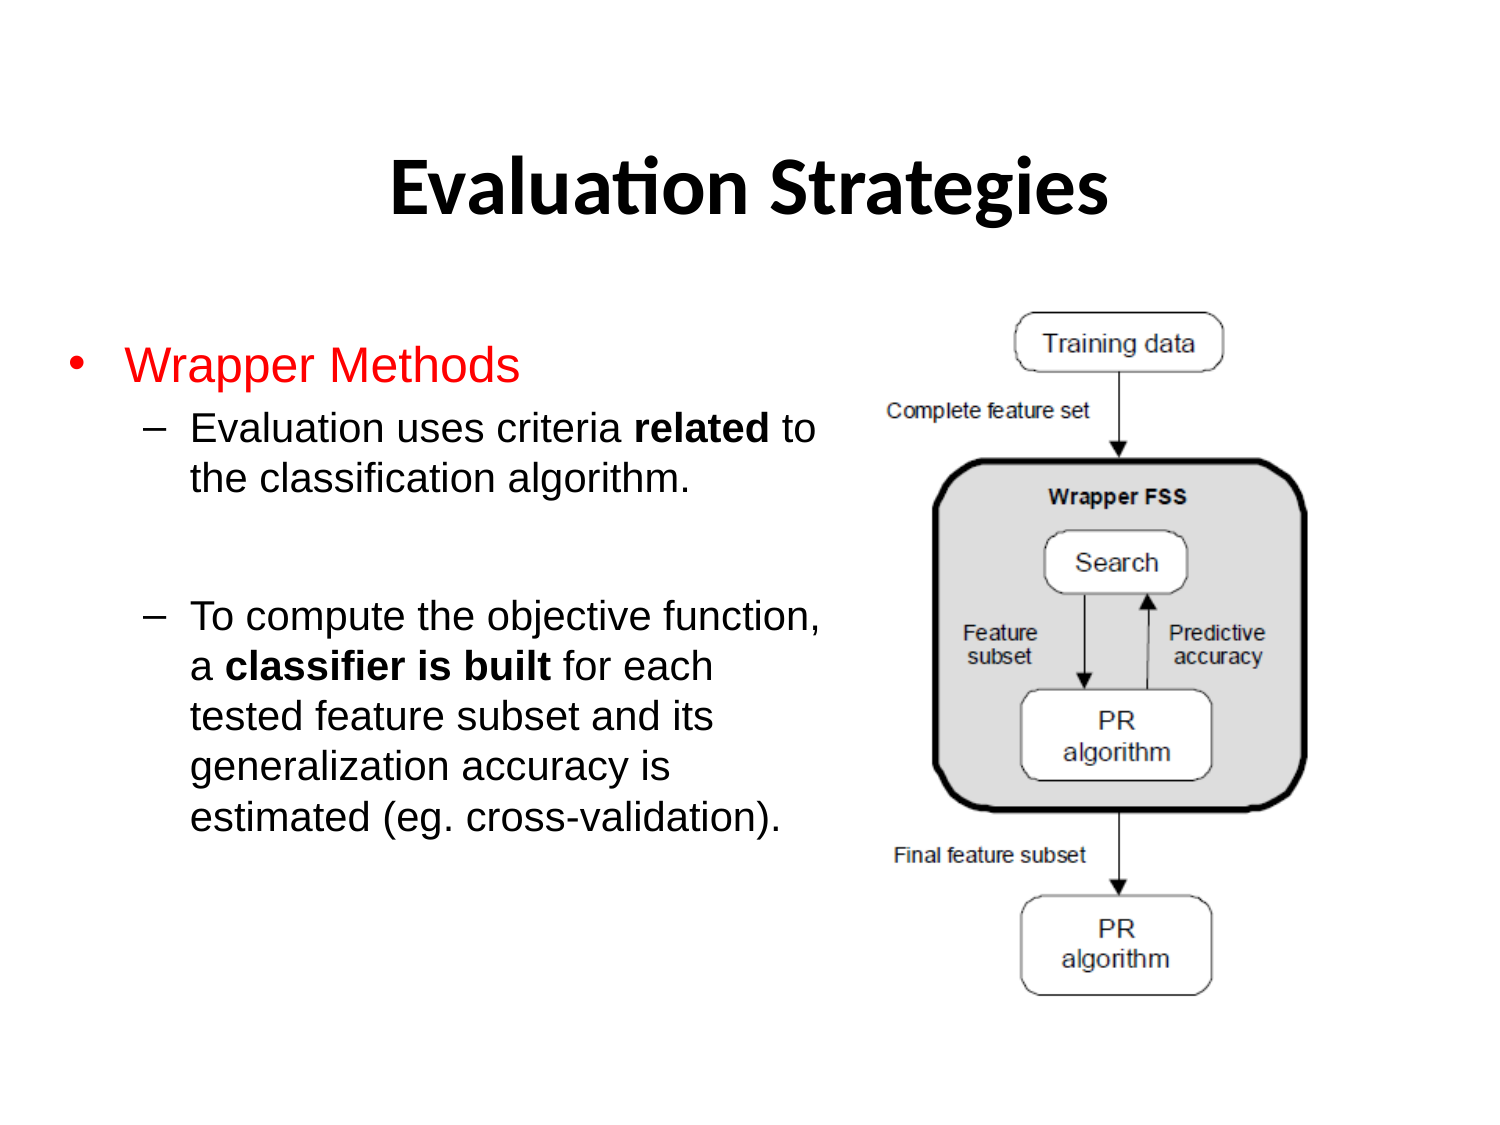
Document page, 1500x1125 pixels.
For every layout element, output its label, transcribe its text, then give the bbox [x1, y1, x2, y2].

picture [837, 287, 1398, 1018]
title Evaluation Strategies [112, 87, 1388, 275]
list Wrapper Methods Evaluation uses criteria related to the classification algorithm. To compute the objective function, a classifier is built for each tested feature subset and its generalization accuracy is estimated (eg. cross-validation). [53, 324, 832, 976]
